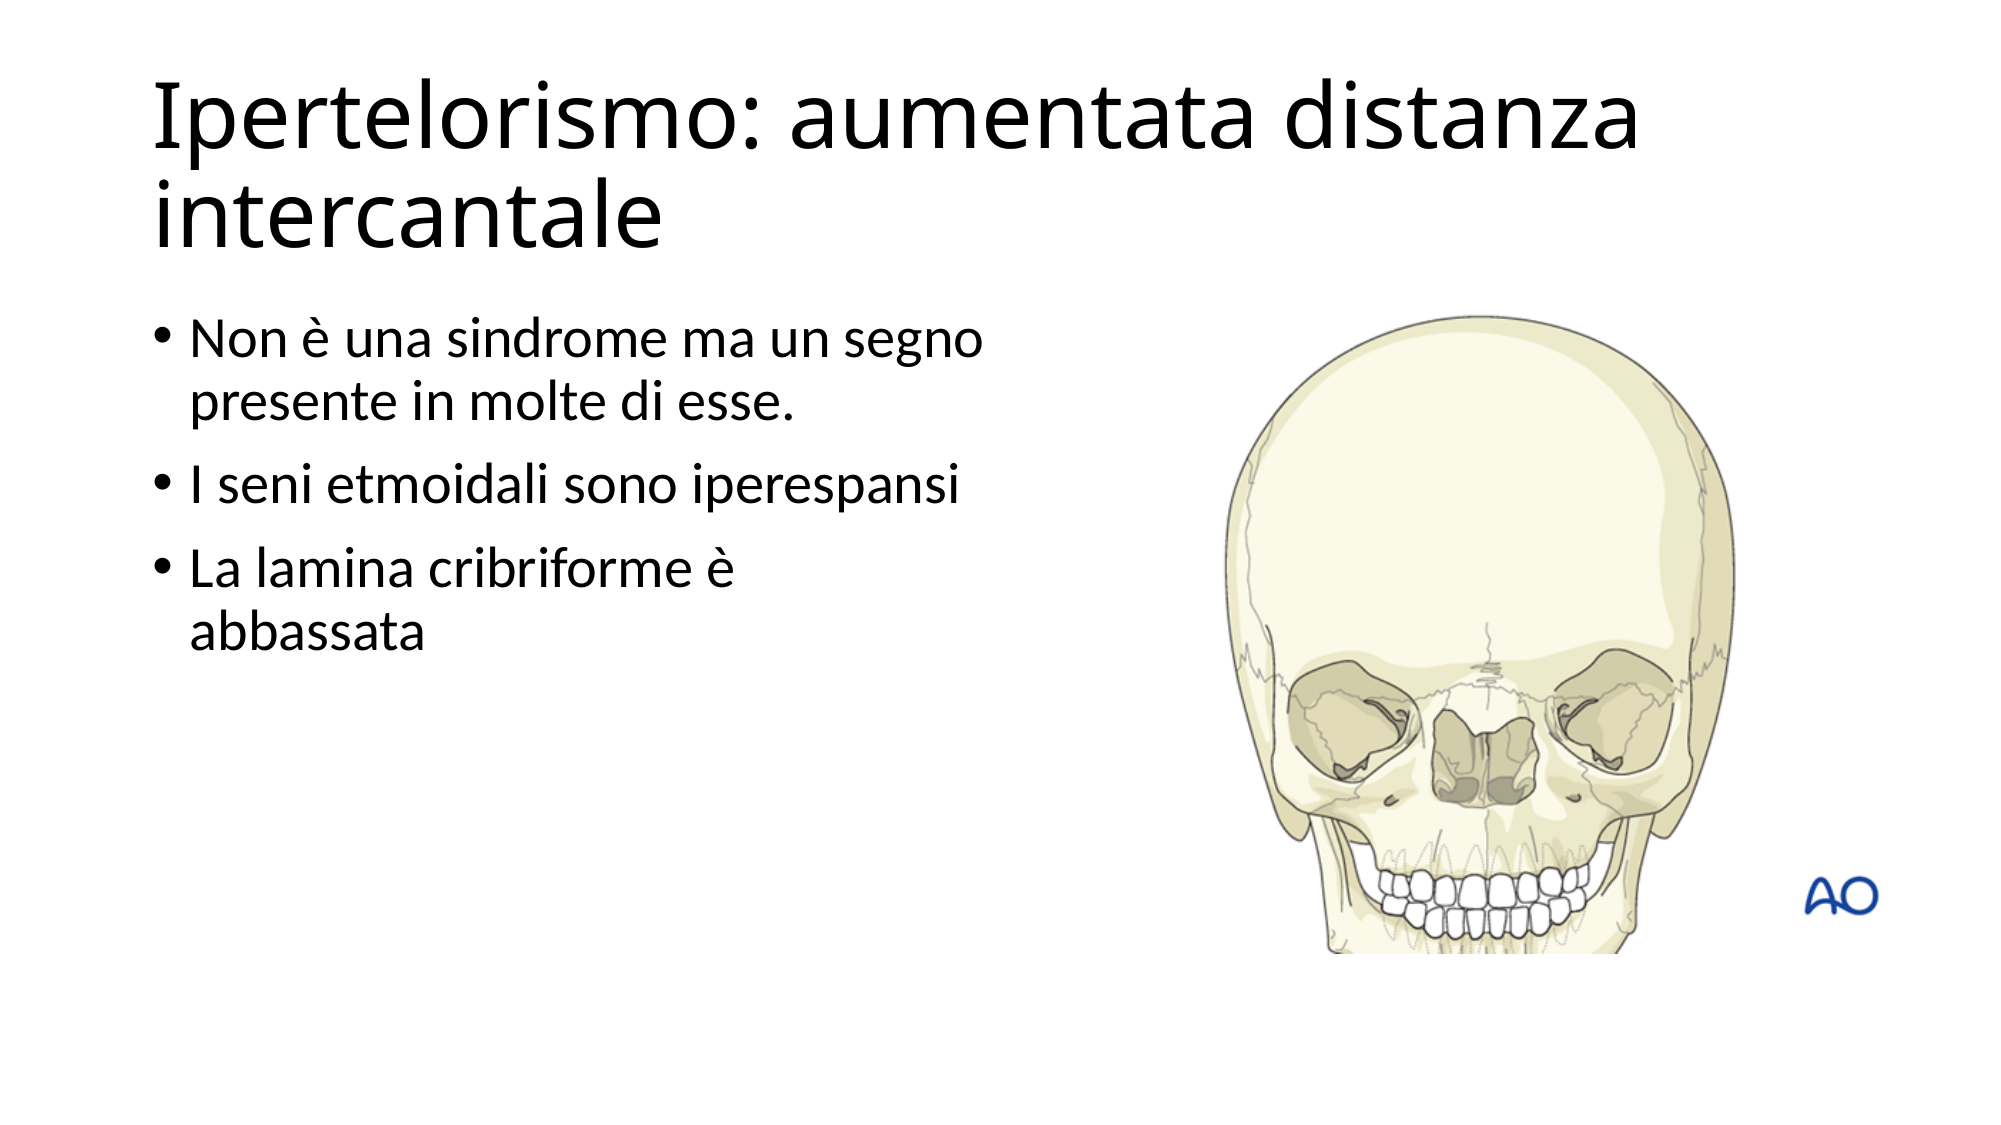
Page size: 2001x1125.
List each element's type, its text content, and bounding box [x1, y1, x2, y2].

title Ipertelorismo: aumentata distanza intercantale [137, 59, 1863, 278]
picture [1053, 299, 1937, 954]
list Non è una sindrome ma un segno presente in molte di esse. I seni etmoidali sono iperespansi La lamina cribriforme è abbassata [137, 299, 1000, 702]
